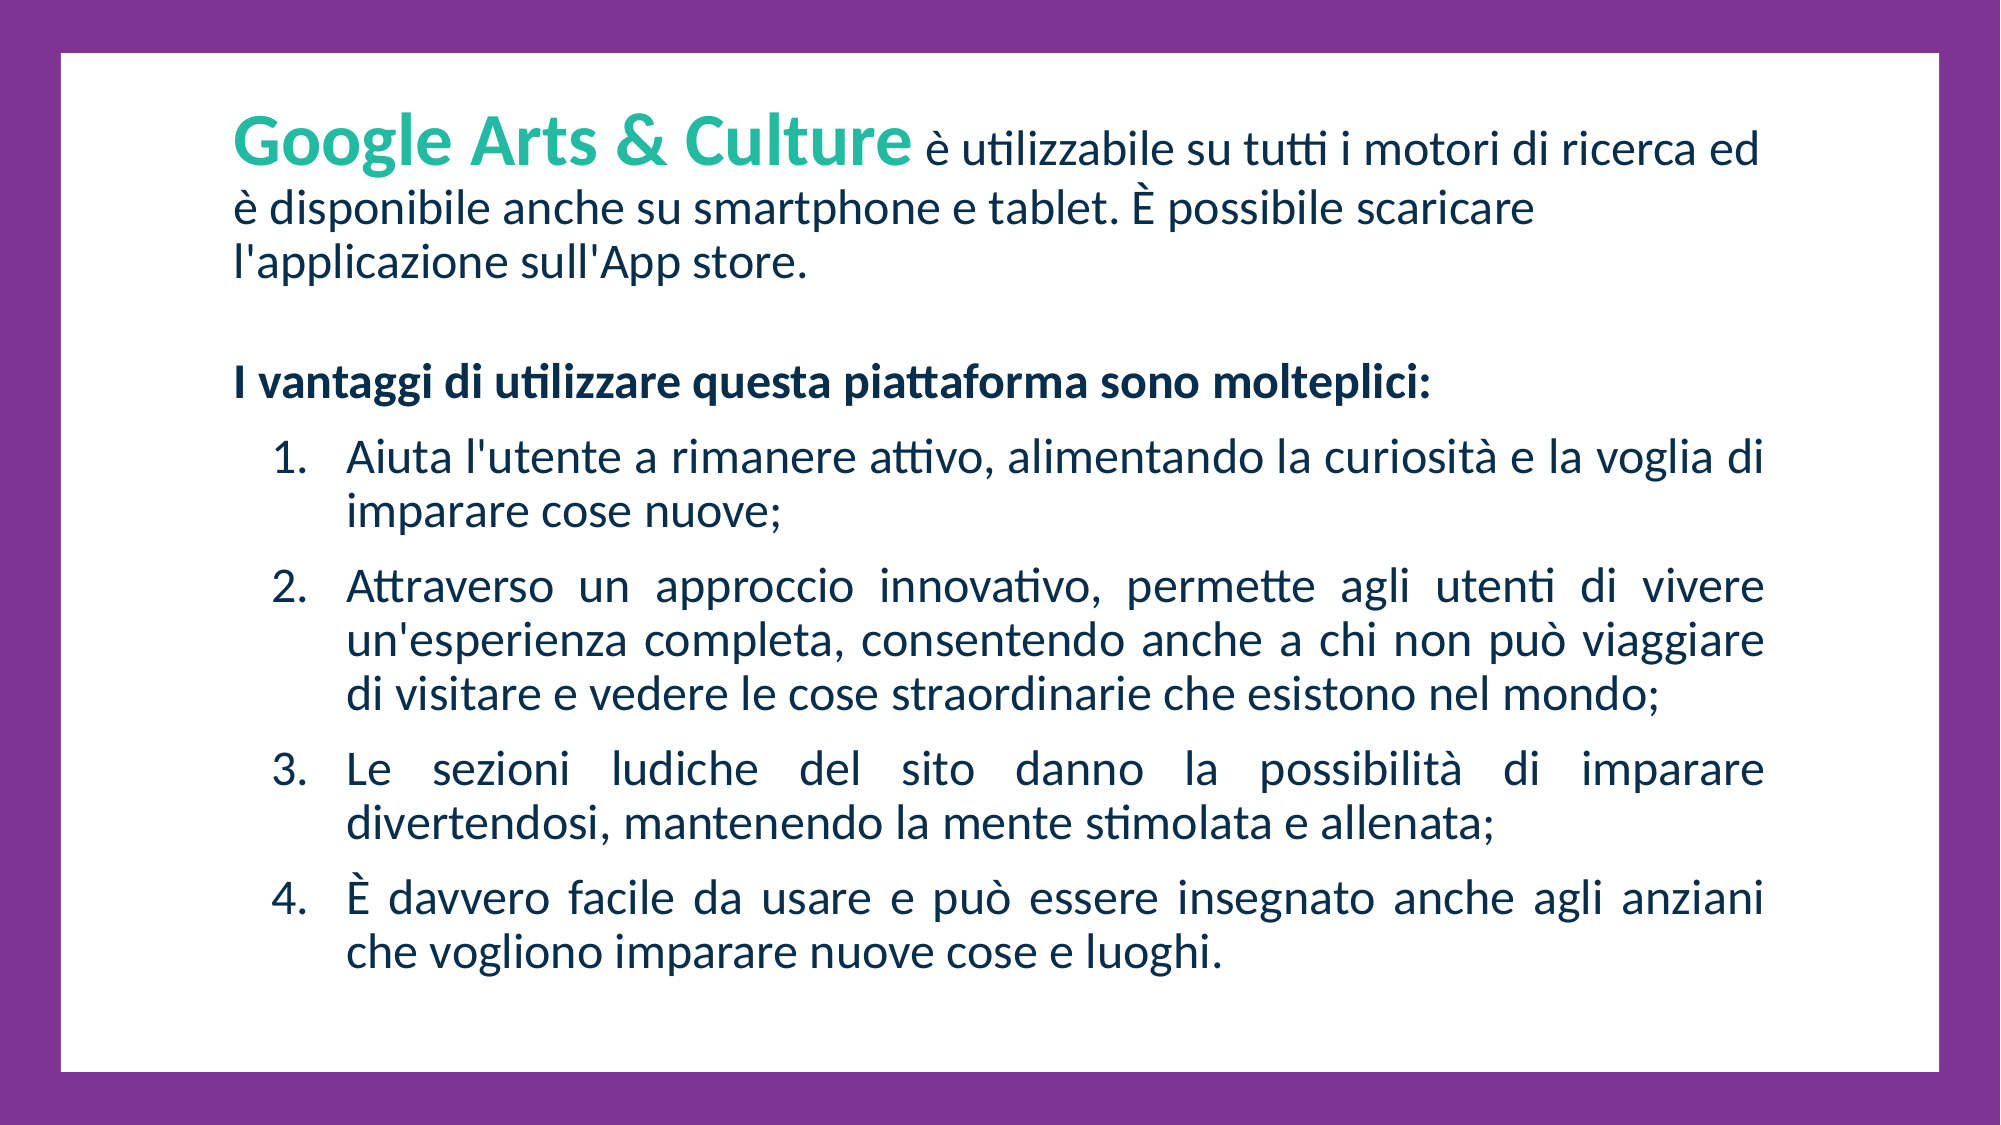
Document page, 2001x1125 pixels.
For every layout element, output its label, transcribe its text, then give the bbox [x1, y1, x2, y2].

text_box Google Arts & Culture è utilizzabile su tutti i motori di ricerca ed è disponibile anche su smartphone e tablet. È possibile scaricare l'applicazione sull'App store. I vantaggi di utilizzare questa piattaforma sono molteplici: Aiuta l'utente a rimanere attivo, alimentando la curiosità e la voglia di imparare cose nuove; Attraverso un approccio innovativo, permette agli utenti di vivere un'esperienza completa, consentendo anche a chi non può viaggiare di visitare e vedere le cose straordinarie che esistono nel mondo; Le sezioni ludiche del sito danno la possibilità di imparare divertendosi, mantenendo la mente stimolata e allenata; È davvero facile da usare e può essere insegnato anche agli anziani che vogliono imparare nuove cose e luoghi. [218, 93, 1781, 431]
